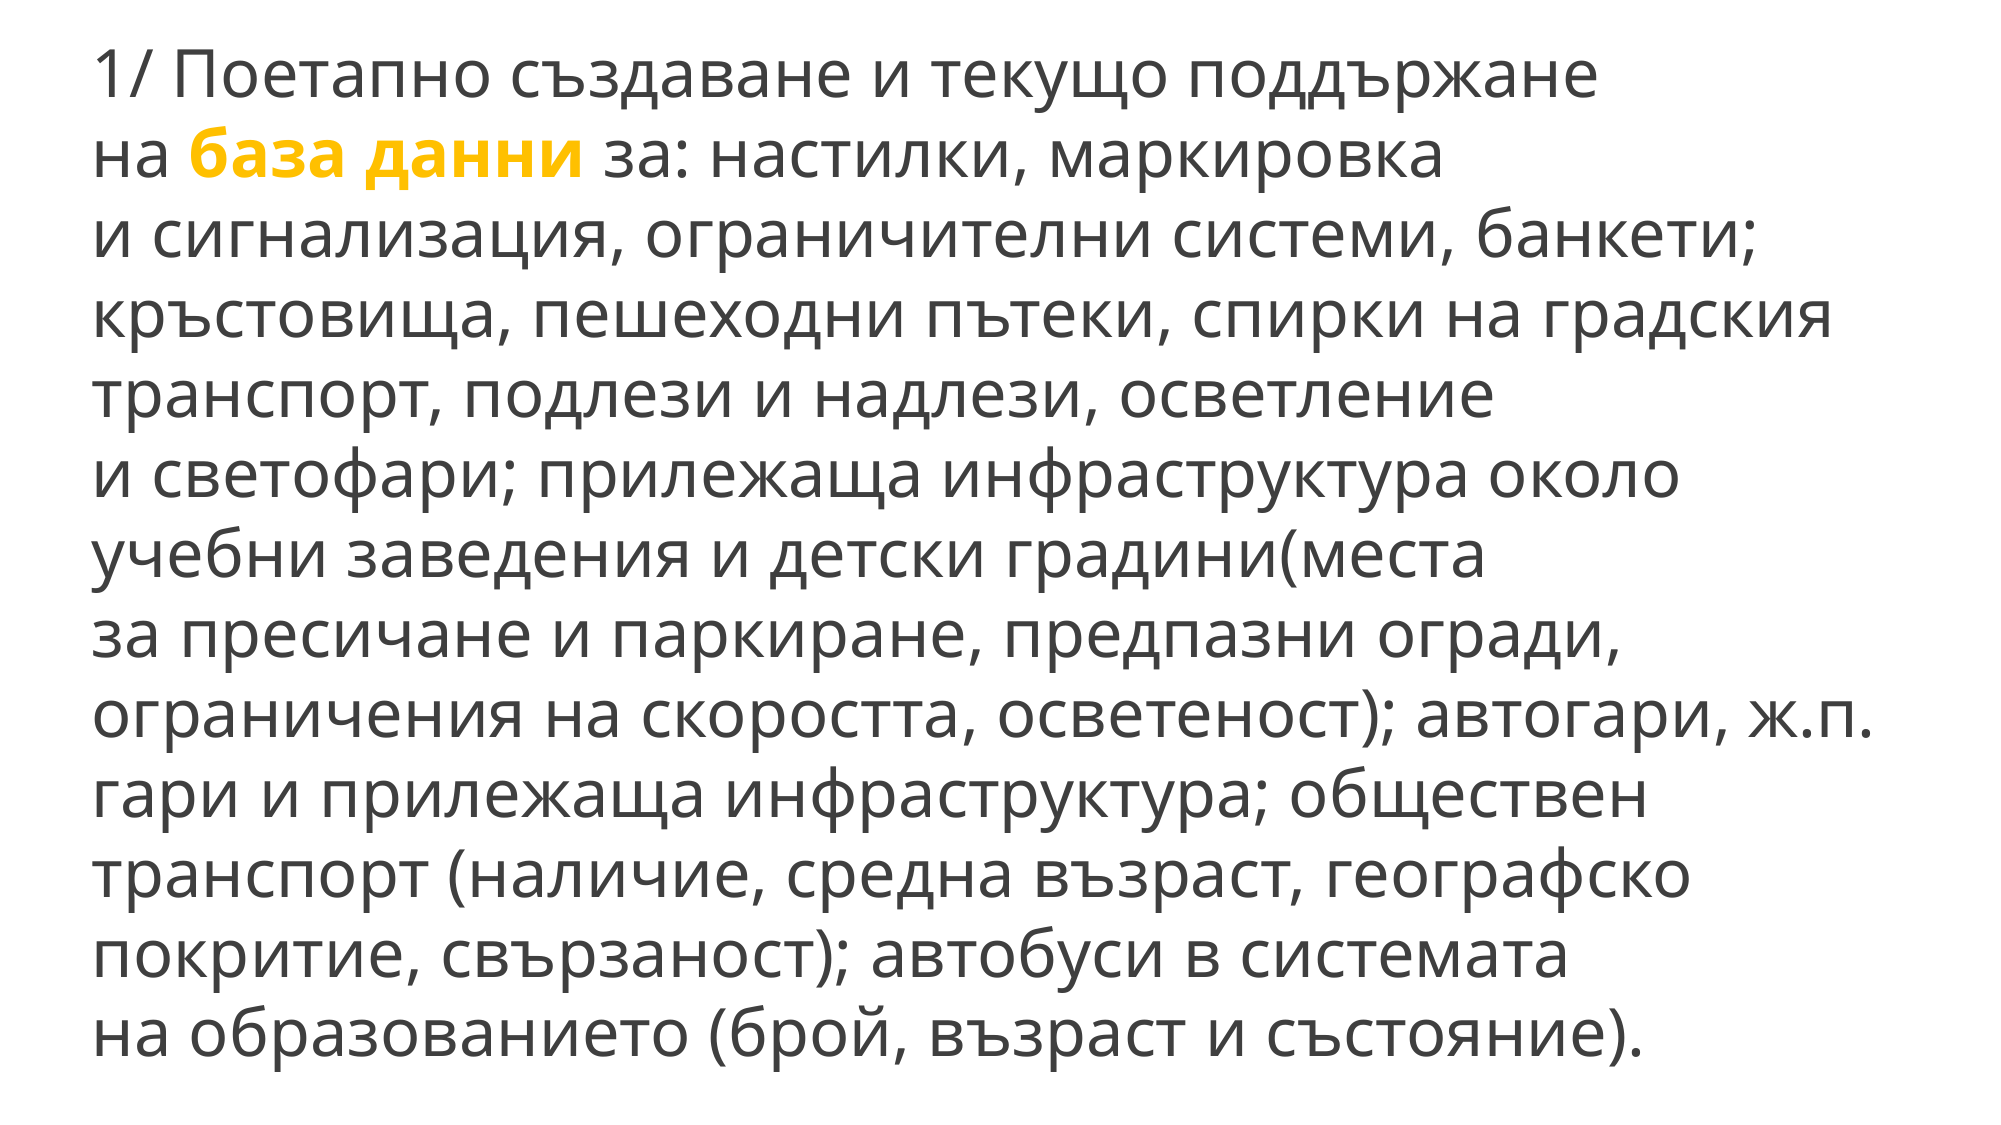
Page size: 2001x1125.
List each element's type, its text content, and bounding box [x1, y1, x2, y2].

text_box 1/ Поетапно създаване и текущо поддържане на база данни за: настилки, маркировка и сигнализация, ограничителни системи, банкети; кръстовища, пешеходни пътеки, спирки на градския транспорт, подлези и надлези, осветление и светофари; прилежаща инфраструктура около учебни заведения и детски градини(места за пресичане и паркиране, предпазни огради, ограничения на скоростта, осветеност); автогари, ж.п. гари и прилежаща инфраструктура; обществен транспорт (наличие, средна възраст, географско покритие, свързаност); автобуси в системата на образованието (брой, възраст и състояние). [76, 23, 1945, 859]
